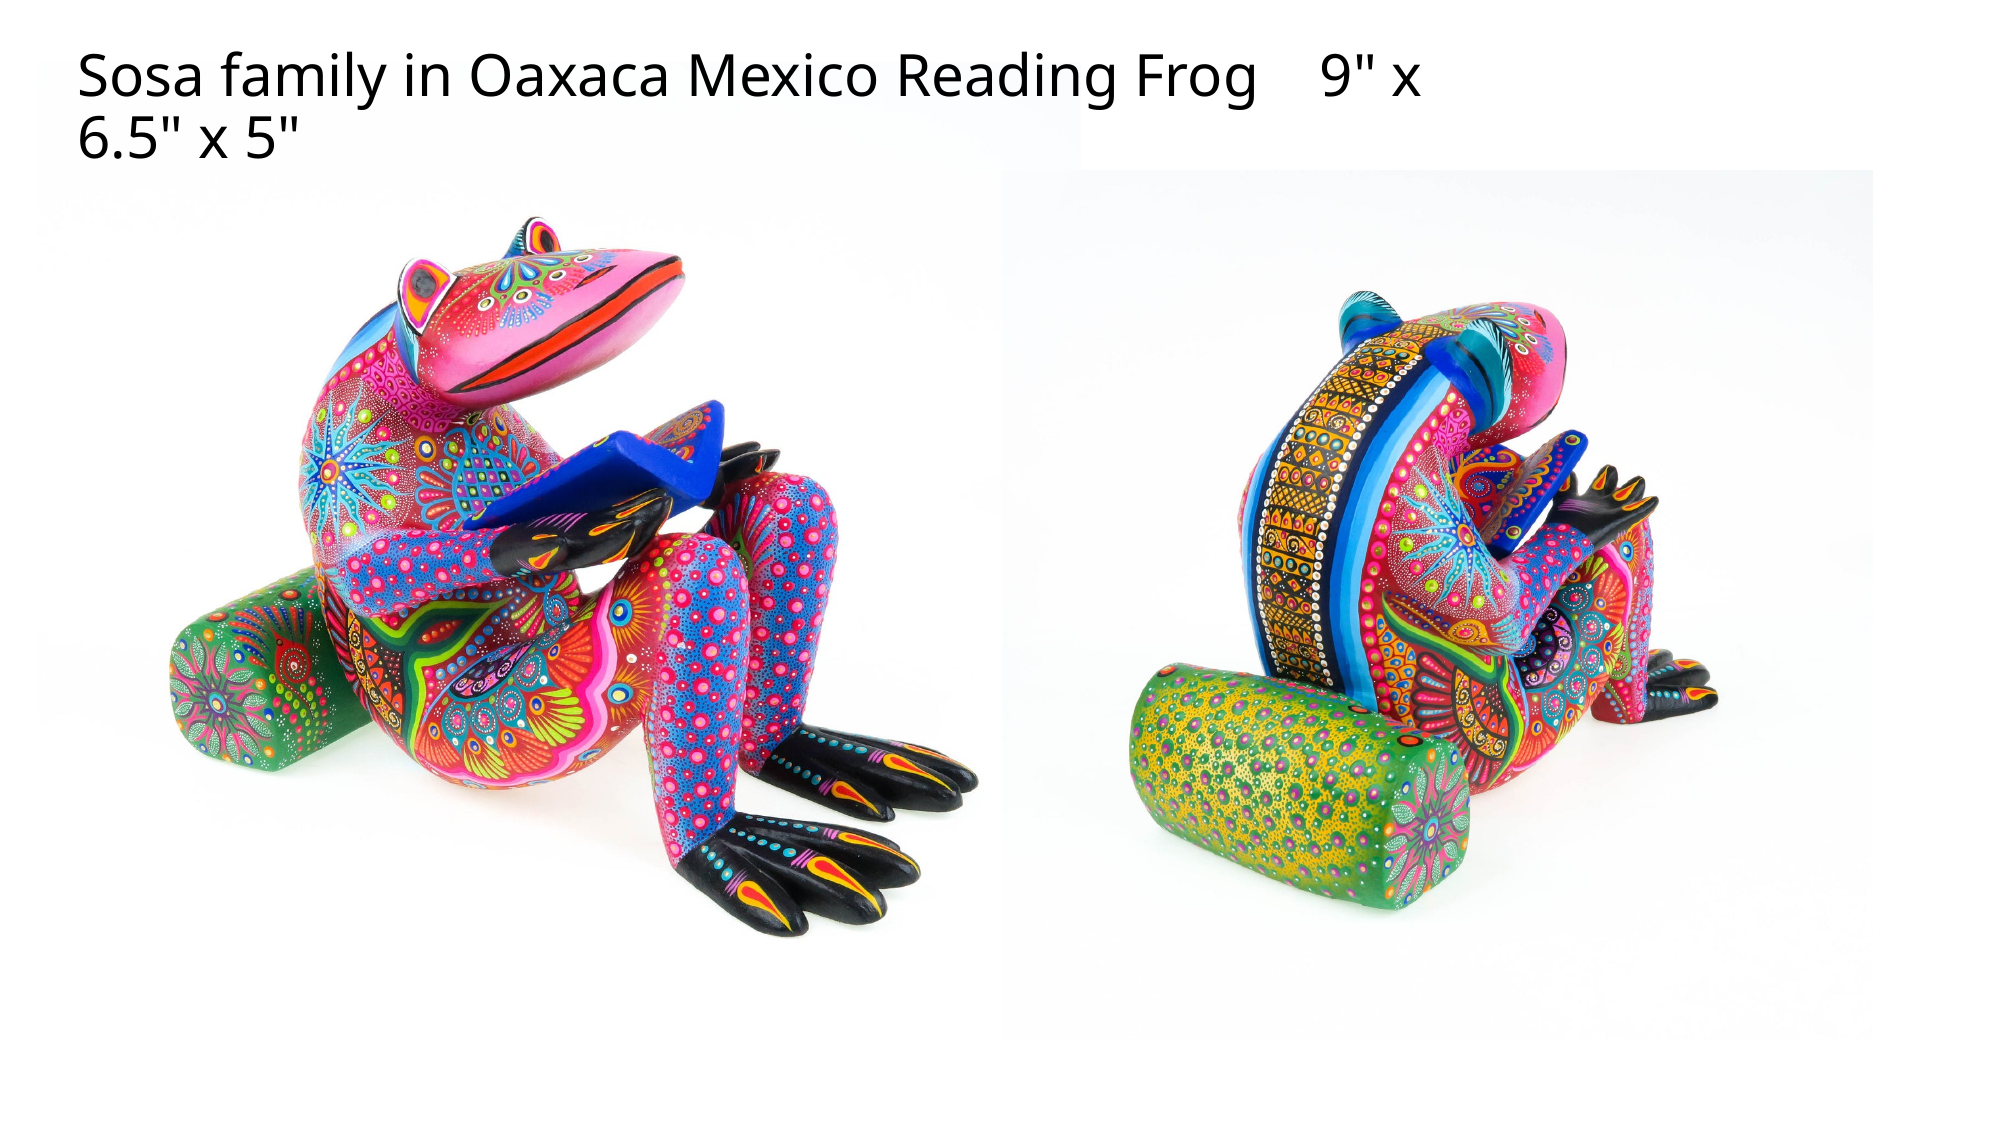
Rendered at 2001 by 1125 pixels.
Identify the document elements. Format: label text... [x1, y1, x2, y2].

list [37, 62, 1081, 1107]
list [1002, 170, 1873, 1041]
title Sosa family in Oaxaca Mexico Reading Frog 9" x 6.5" x 5" [62, 0, 1491, 170]
